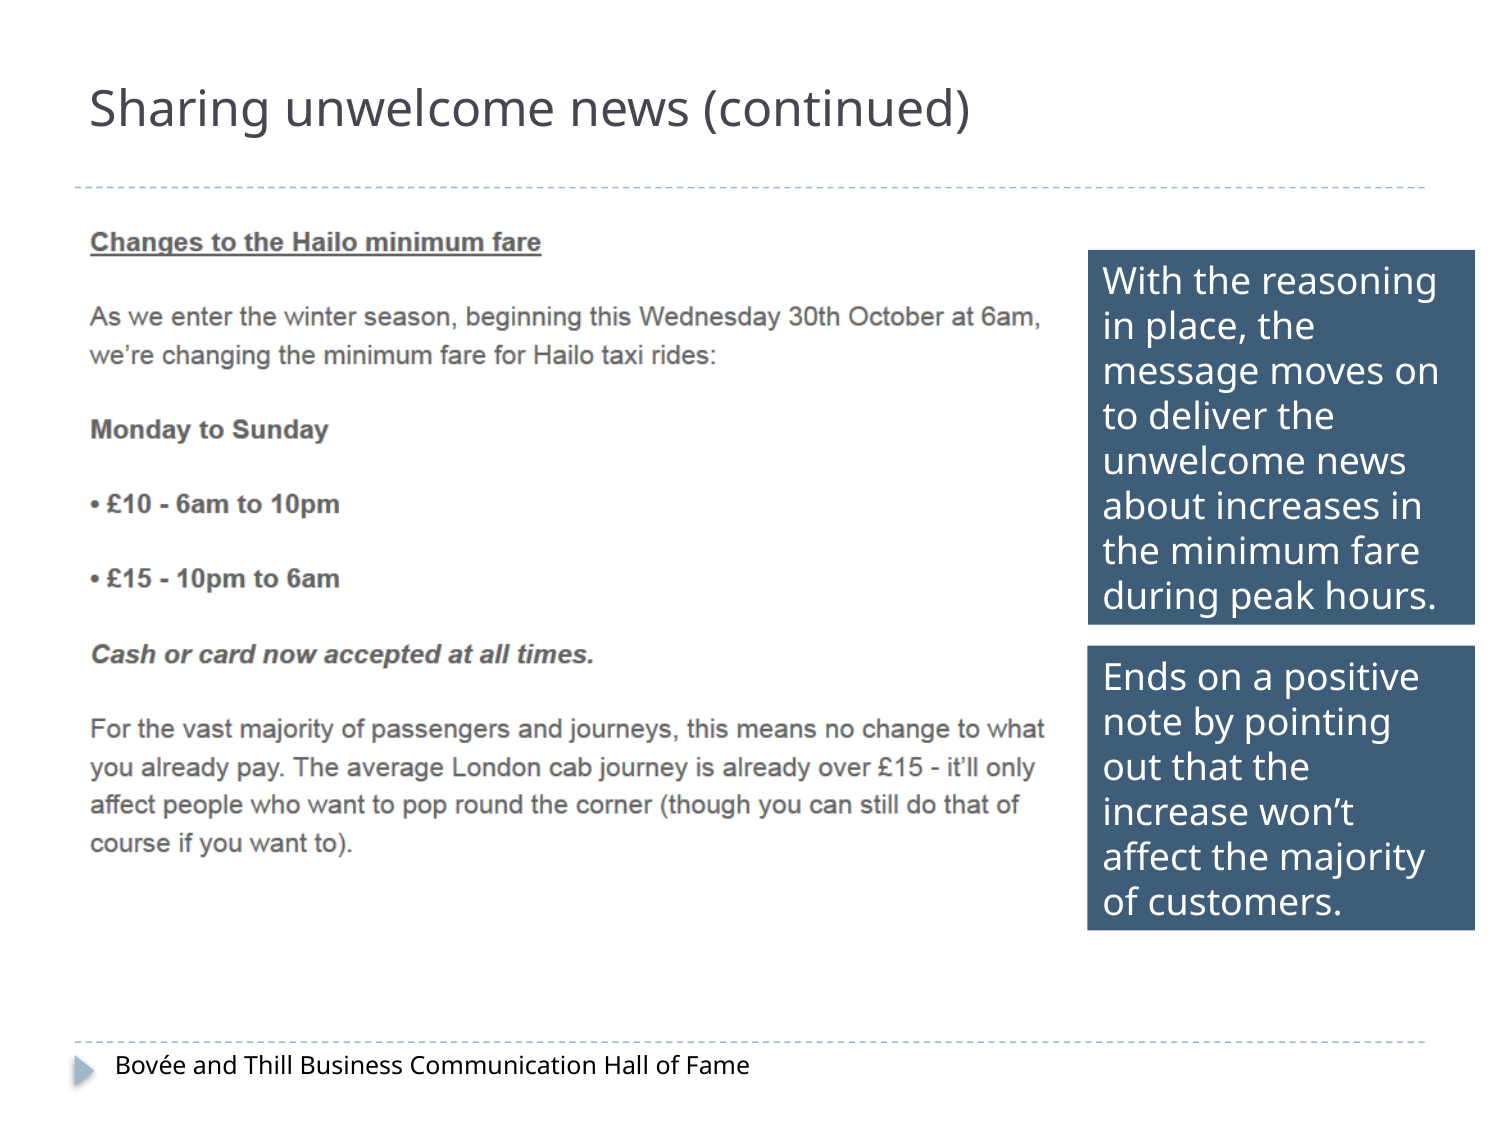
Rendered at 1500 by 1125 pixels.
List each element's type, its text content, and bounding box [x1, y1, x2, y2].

text_box Ends on a positive note by pointing out that the increase won’t affect the majority of customers. [1087, 645, 1475, 931]
text_box With the reasoning in place, the message moves on to deliver the unwelcome news about increases in the minimum fare during peak hours. [1093, 249, 1475, 625]
title Sharing unwelcome news (continued) [75, 24, 1475, 188]
picture [74, 223, 1088, 892]
